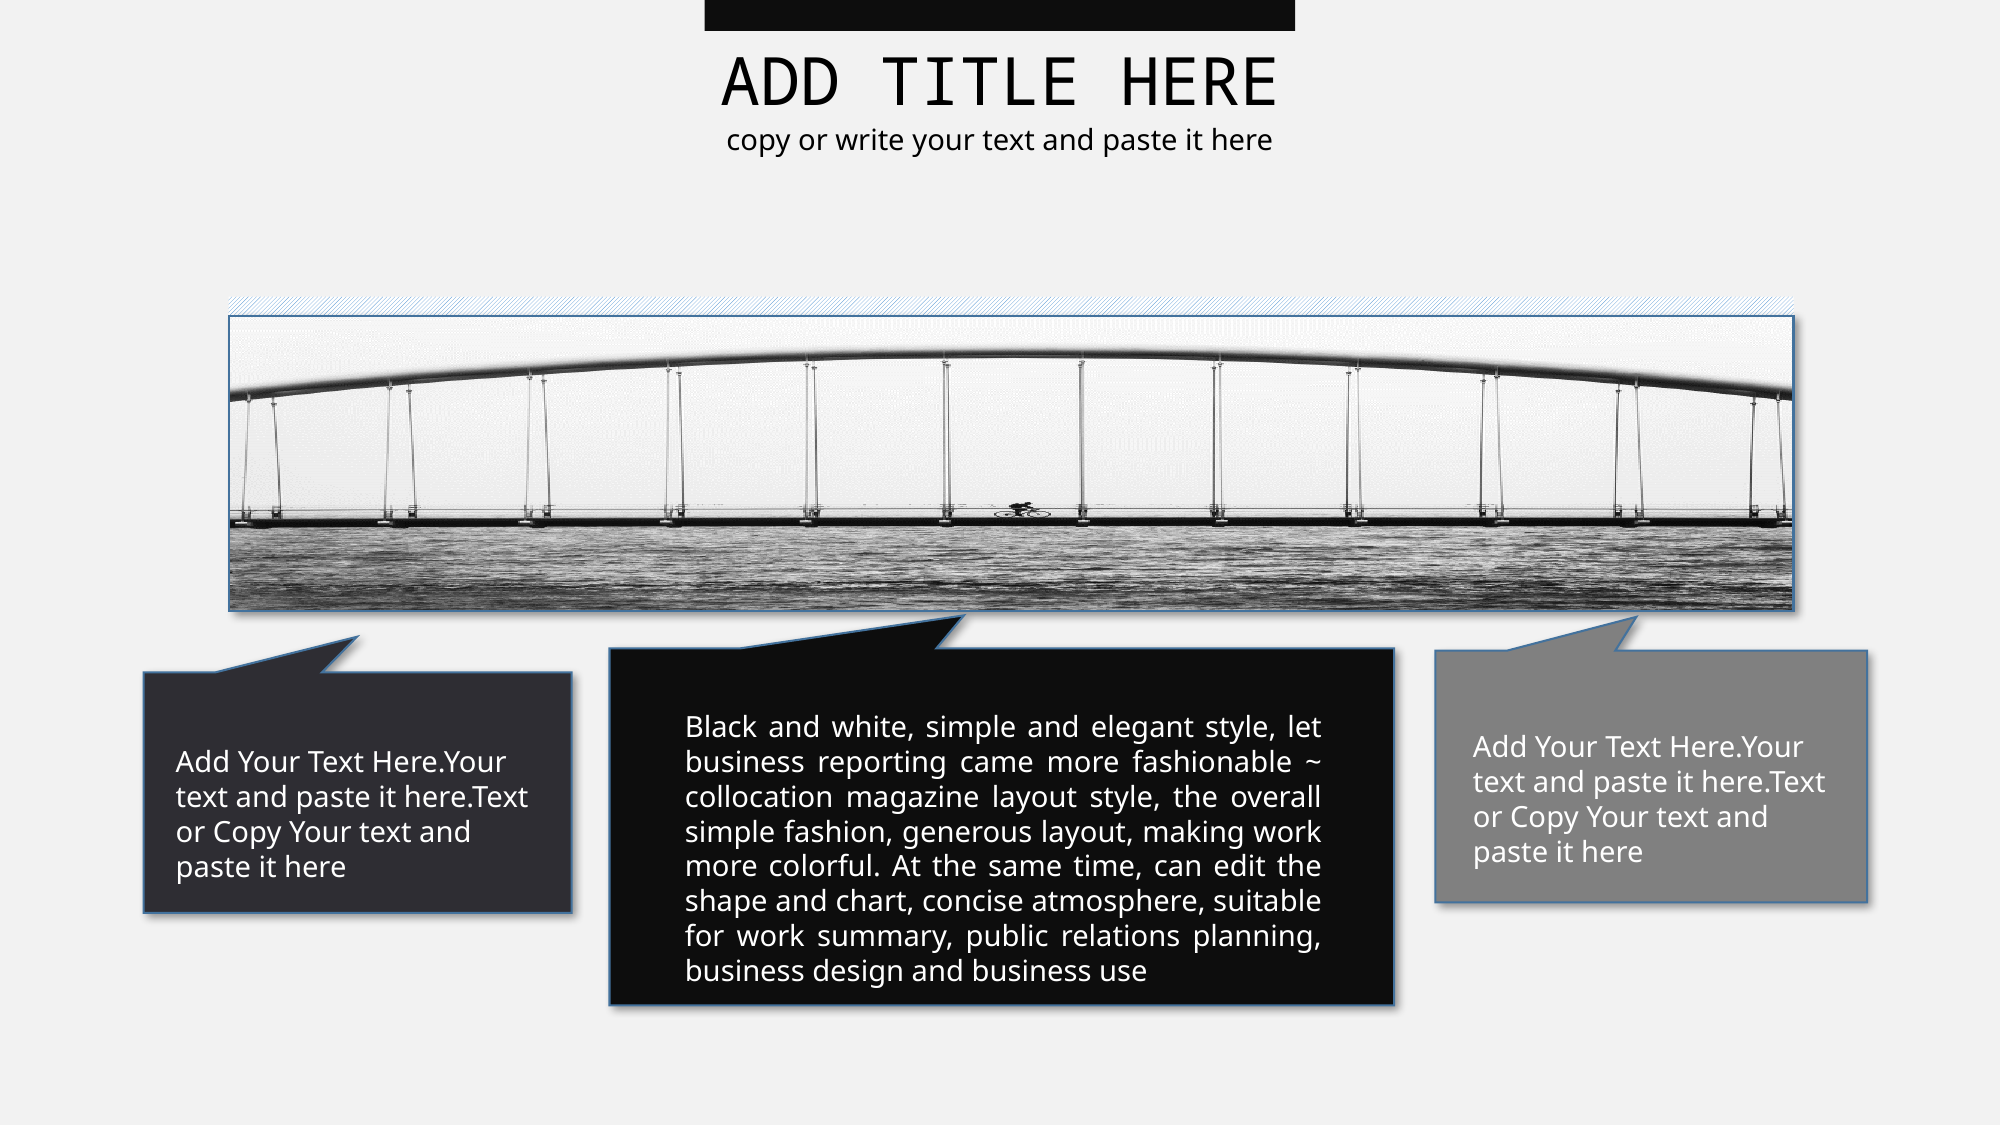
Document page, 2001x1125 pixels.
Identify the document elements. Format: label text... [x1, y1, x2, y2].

text_box Black and white, simple and elegant style, let business reporting came more fashionable ~ collocation magazine layout style, the overall simple fashion, generous layout, making work more colorful. At the same time, can edit the shape and chart, concise atmosphere, suitable for work summary, public relations planning, business design and business use [670, 700, 1338, 995]
text_box [228, 315, 1795, 612]
text_box Add Your Text Here.Your text and paste it here.Text or Copy Your text and paste it here [1458, 720, 1858, 876]
text_box Add Your Text Here.Your text and paste it here.Text or Copy Your text and paste it here [160, 736, 561, 891]
text_box [142, 634, 573, 914]
text_box [1434, 615, 1869, 904]
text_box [720, 31, 1280, 165]
text_box [608, 613, 1396, 1007]
text_box [228, 296, 1795, 315]
text_box [704, 0, 1296, 32]
